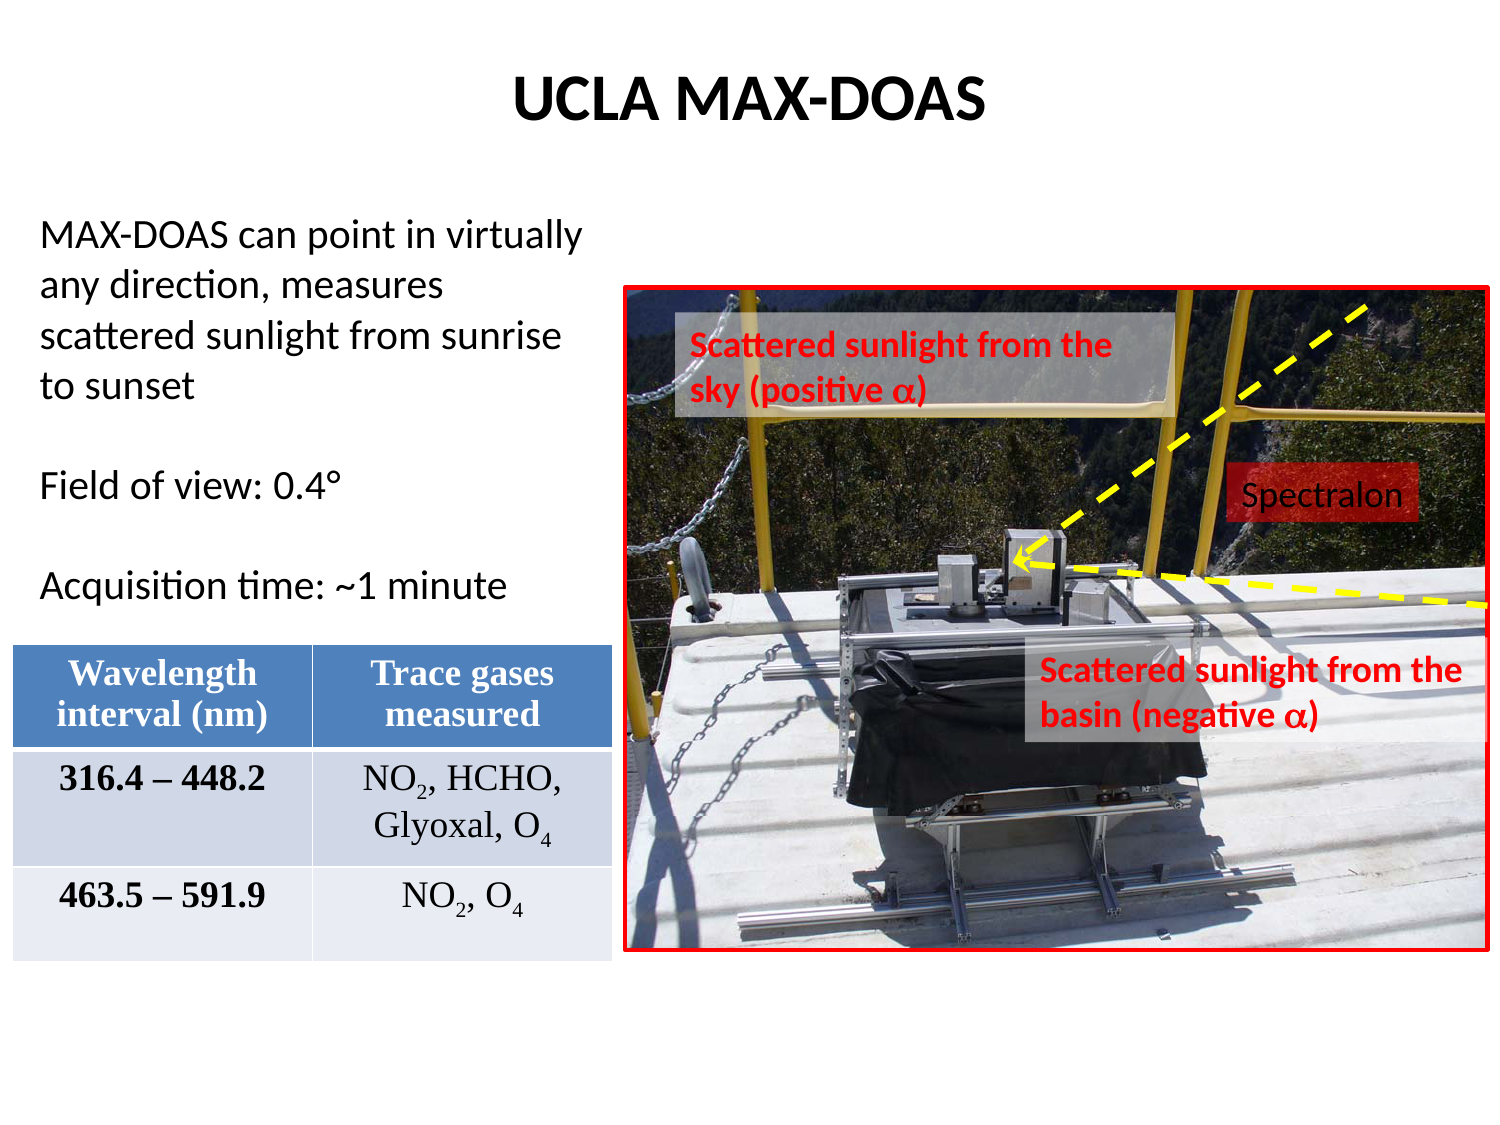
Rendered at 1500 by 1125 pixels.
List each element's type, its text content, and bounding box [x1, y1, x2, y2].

table_cell 316.4 – 448.2 [13, 752, 312, 866]
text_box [624, 287, 1488, 951]
table_cell 463.5 – 591.9 [13, 868, 312, 961]
table_cell NO2, HCHO, Glyoxal, O4 [313, 752, 612, 866]
table_cell NO2, O4 [313, 868, 612, 961]
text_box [1012, 299, 1376, 561]
table_header Trace gases measured [313, 645, 612, 747]
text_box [1012, 562, 1488, 606]
text_box MAX-DOAS can point in virtually any direction, measures scattered sunlight from sunrise to sunset Field of view: 0.4° Acquisition time: ~1 minute [24, 199, 613, 615]
table_header Wavelength interval (nm) [13, 645, 312, 747]
title UCLA MAX-DOAS [75, 0, 1425, 188]
